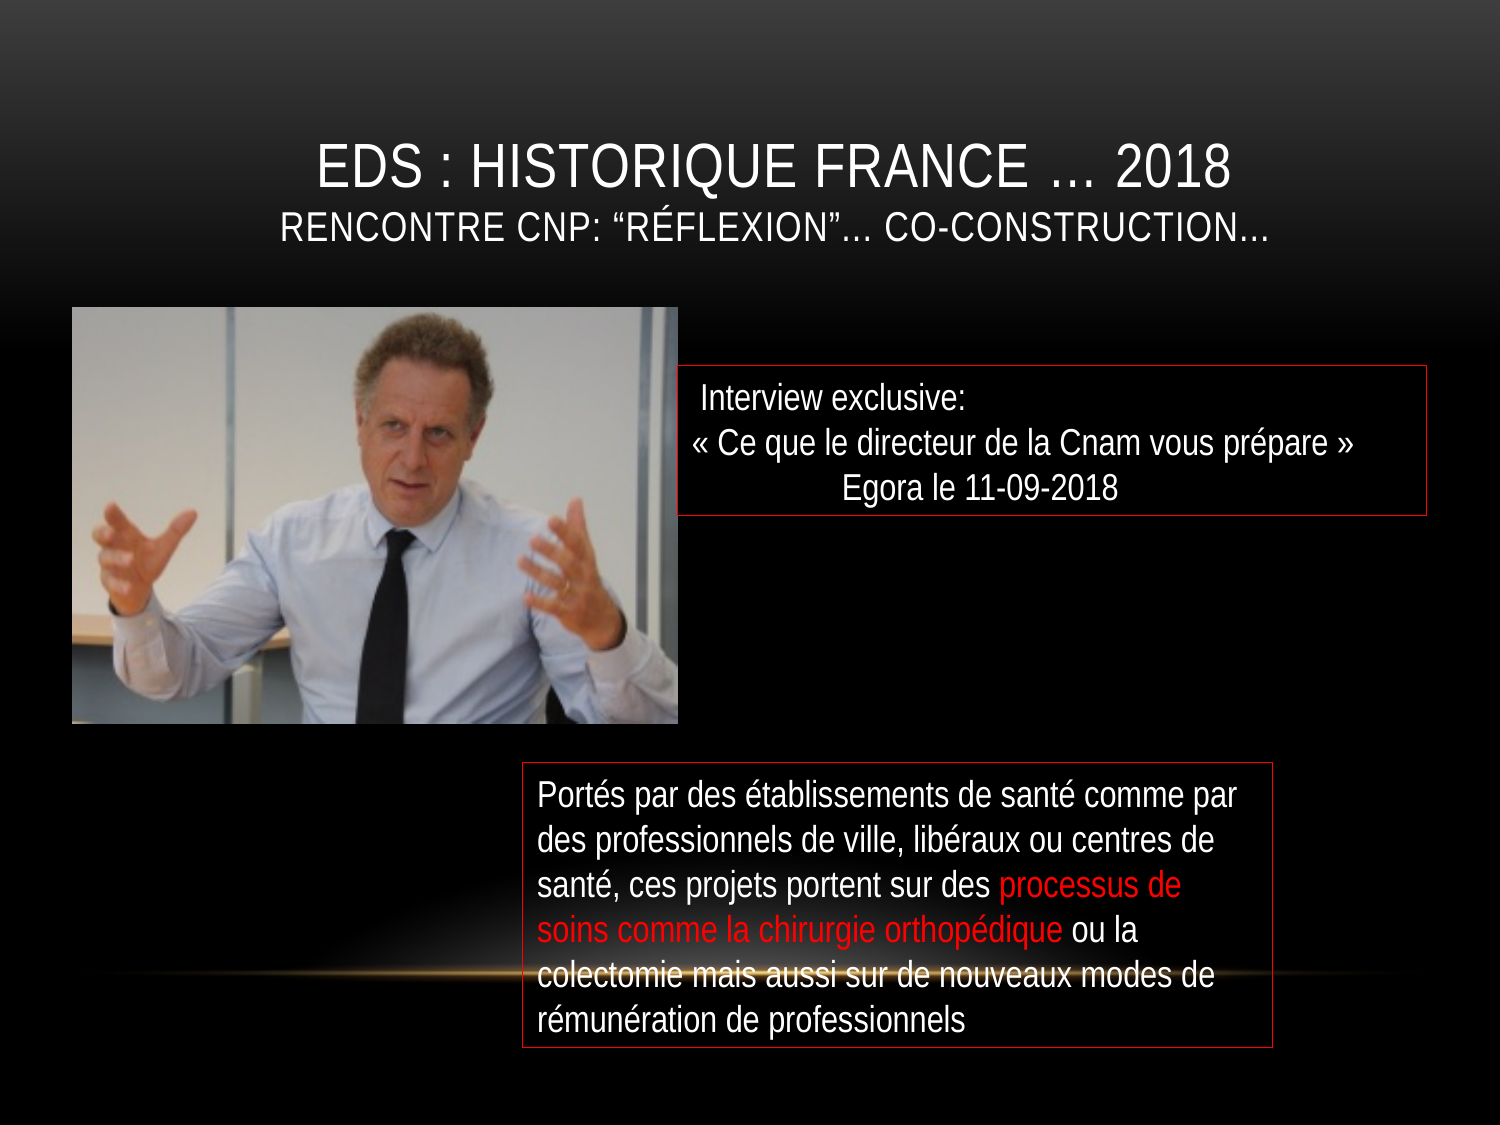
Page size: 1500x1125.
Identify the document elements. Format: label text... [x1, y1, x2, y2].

text_box Interview exclusive: « Ce que le directeur de la Cnam vous prépare » Egora le 11-09-2018 [684, 365, 1427, 516]
text_box EDS : historique France … 2018 rencontre CNP: “réflexion”... Co-construction... [125, 70, 1425, 258]
picture [0, 0, 1500, 1125]
text_box Portés par des établissements de santé comme par des professionnels de ville, libéraux ou centres de santé, ces projets portent sur des processus de soins comme la chirurgie orthopédique ou la colectomie mais aussi sur de nouveaux modes de rémunération de professionnels [522, 762, 1273, 1048]
